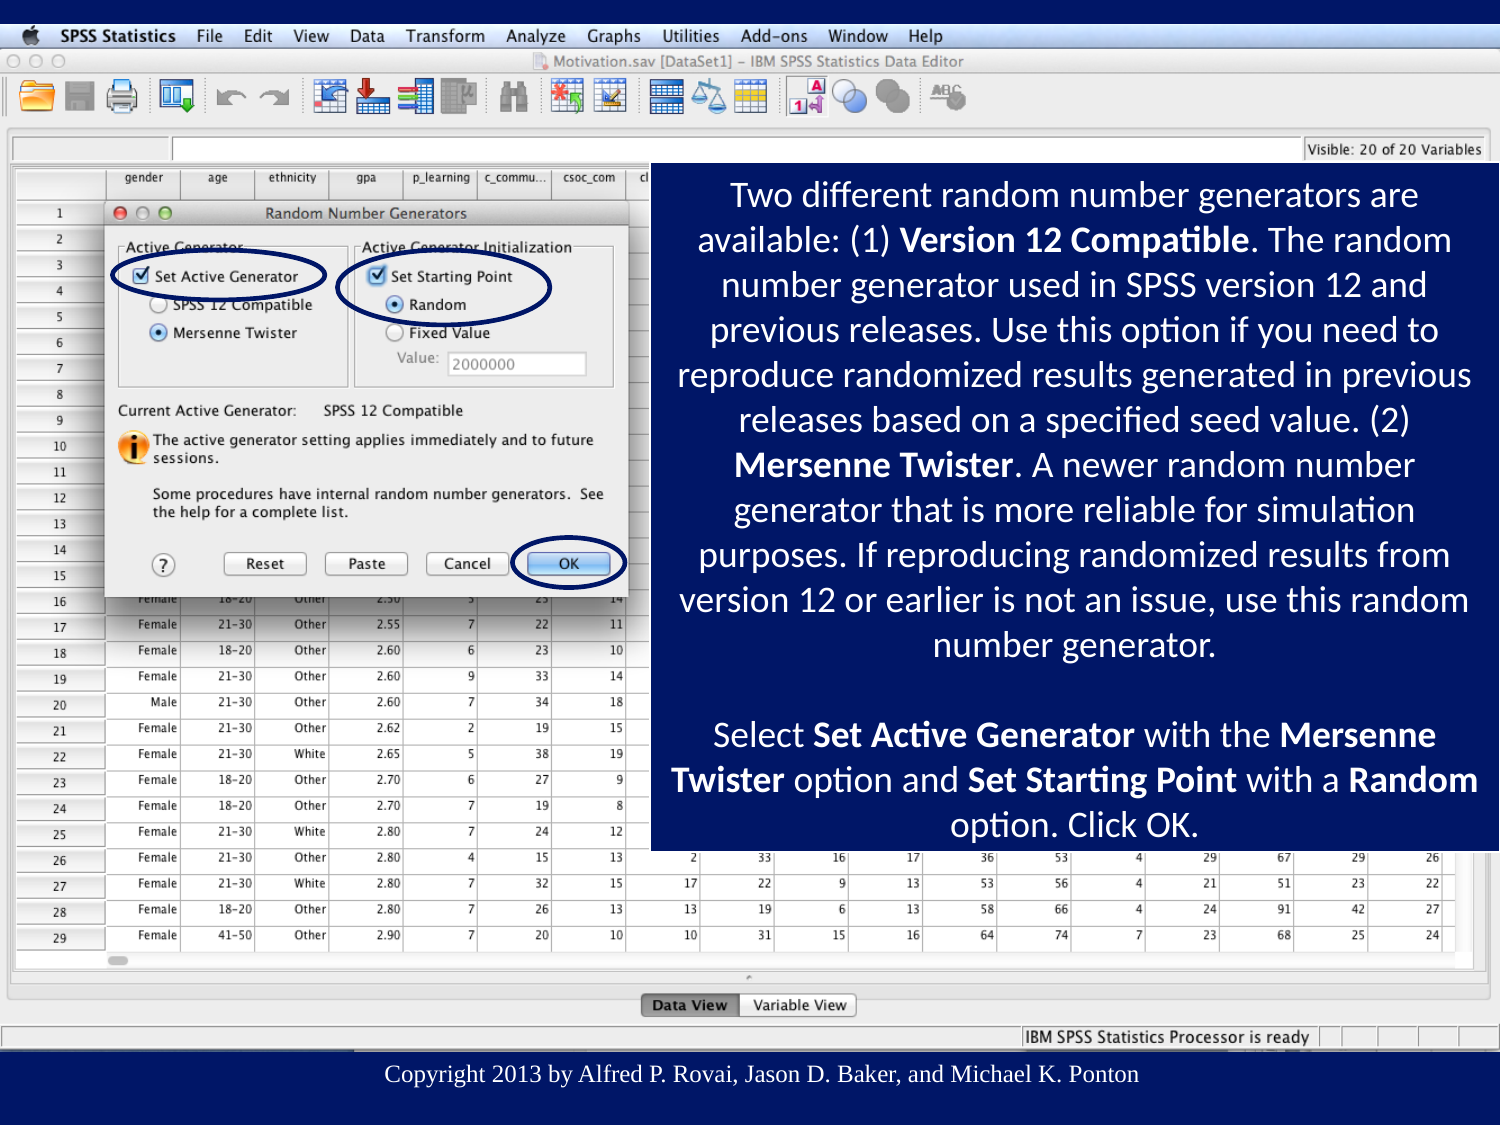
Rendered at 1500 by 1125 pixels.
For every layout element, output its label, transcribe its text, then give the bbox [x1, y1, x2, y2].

picture [0, 24, 1500, 1052]
footer Copyright 2013 by Alfred P. Rovai, Jason D. Baker, and Michael K. Ponton [262, 1060, 1263, 1103]
